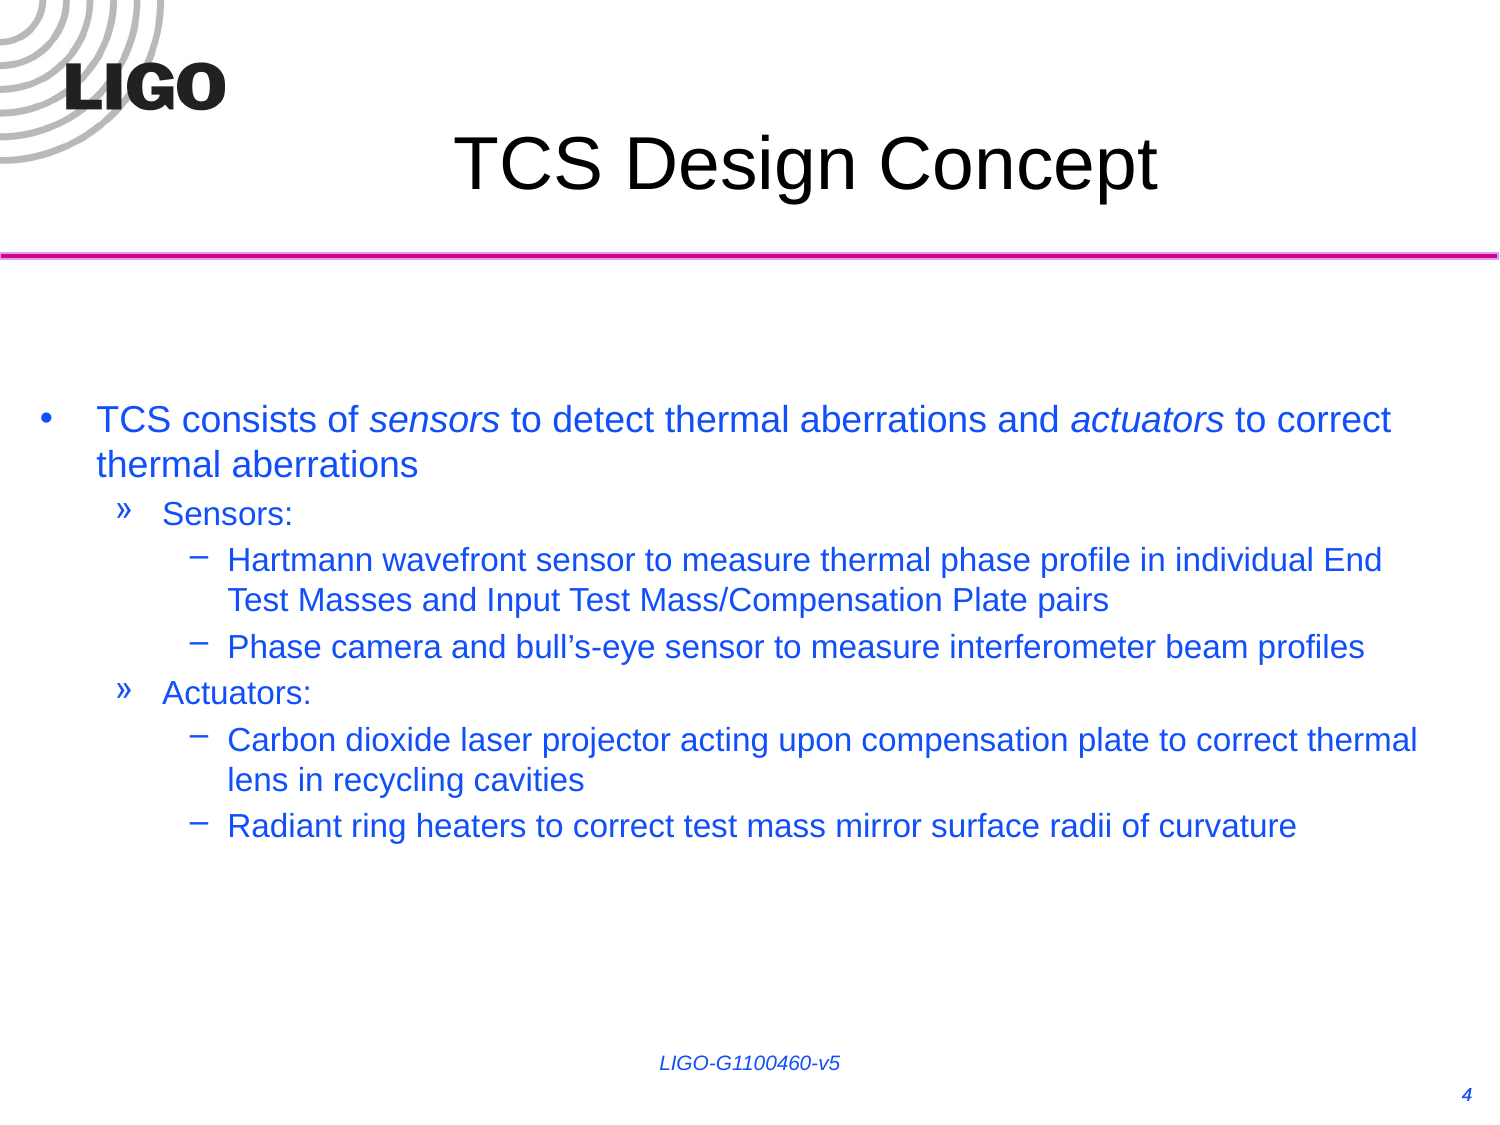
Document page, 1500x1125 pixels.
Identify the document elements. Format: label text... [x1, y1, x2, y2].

footer LIGO-G1100460-v5 [512, 1024, 988, 1101]
title TCS Design Concept [212, 24, 1401, 213]
picture [0, 0, 225, 164]
list TCS consists of sensors to detect thermal aberrations and actuators to correct thermal aberrations Sensors: Hartmann wavefront sensor to measure thermal phase profile in individual End Test Masses and Input Test Mass/Compensation Plate pairs Phase camera and bull’s-eye sensor to measure interferometer beam profiles Actuators: Carbon dioxide laser projector acting upon compensation plate to correct thermal lens in recycling cavities Radiant ring heaters to correct test mass mirror surface radii of curvature [24, 387, 1451, 976]
text_box 4 [1174, 1037, 1488, 1113]
